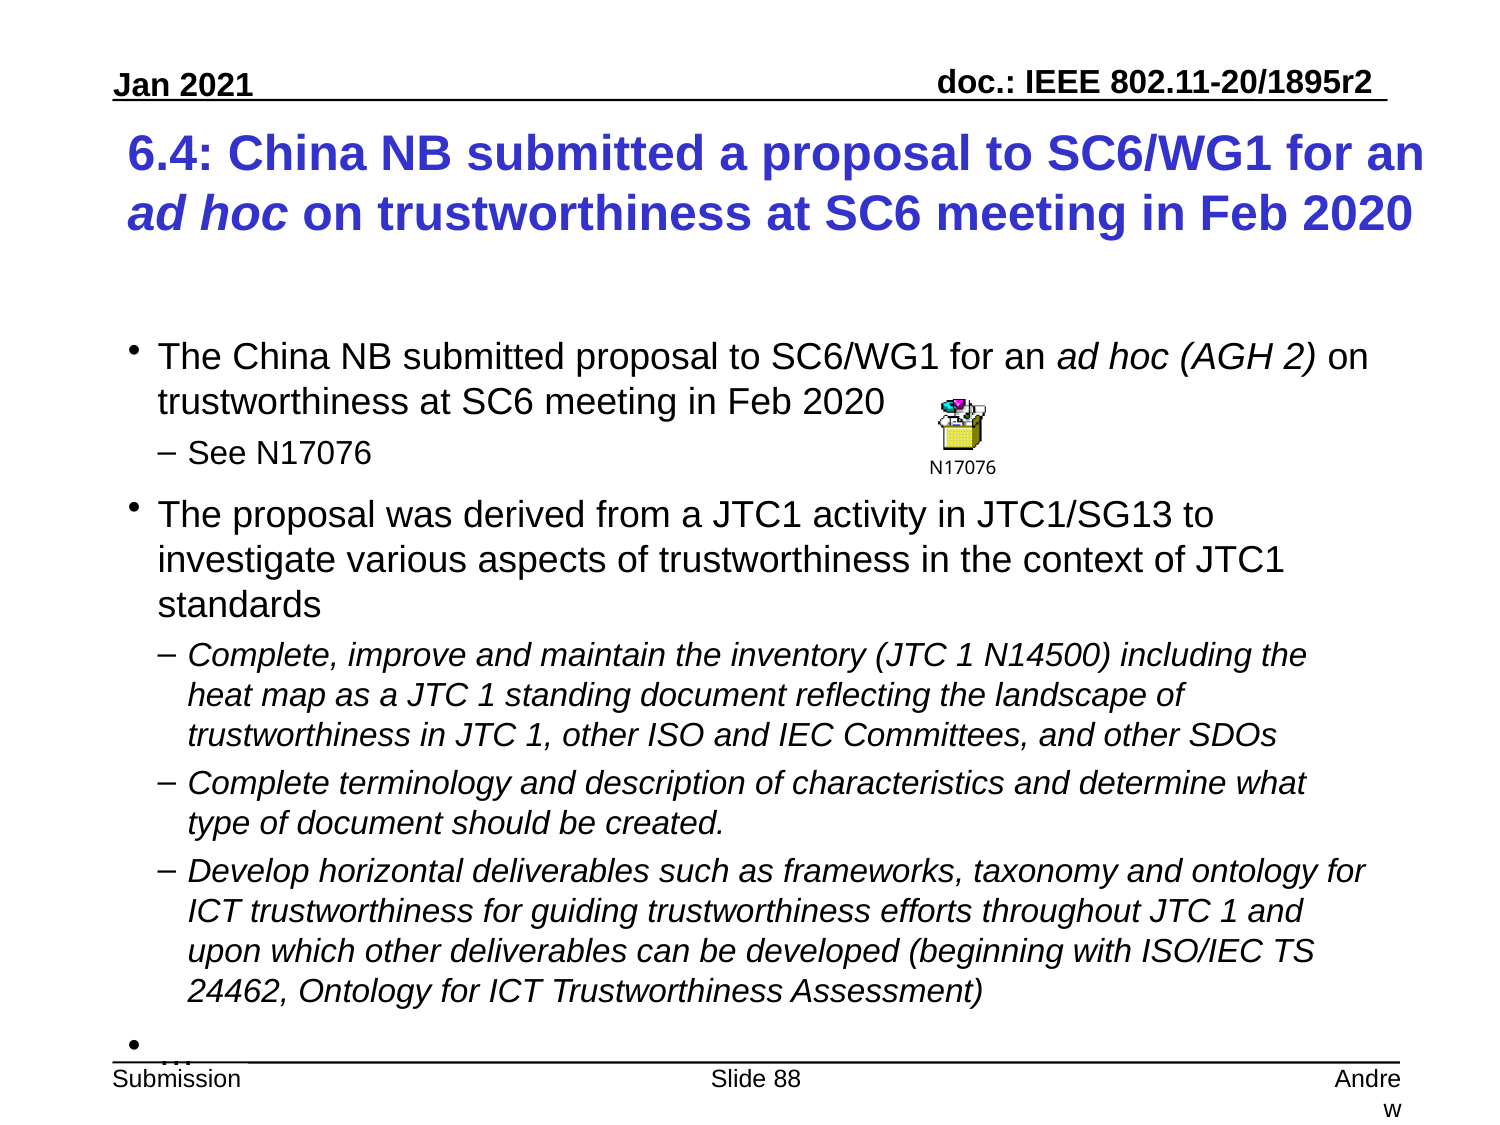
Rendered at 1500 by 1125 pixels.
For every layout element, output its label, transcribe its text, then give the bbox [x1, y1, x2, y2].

title 6.4: China NB submitted a proposal to SC6/WG1 for an ad hoc on trustworthiness at SC6 meeting in Feb 2020 [112, 112, 1488, 288]
slide_number Slide 88 [709, 1061, 803, 1093]
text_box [887, 399, 1038, 533]
list The China NB submitted proposal to SC6/WG1 for an ad hoc (AGH 2) on trustworthiness at SC6 meeting in Feb 2020 See N17076 The proposal was derived from a JTC1 activity in JTC1/SG13 to investigate various aspects of trustworthiness in the context of JTC1 standards Complete, improve and maintain the inventory (JTC 1 N14500) including the heat map as a JTC 1 standing document reflecting the landscape of trustworthiness in JTC 1, other ISO and IEC Committees, and other SDOs Complete terminology and description of characteristics and determine what type of document should be created. Develop horizontal deliverables such as frameworks, taxonomy and ontology for ICT trustworthiness for guiding trustworthiness efforts throughout JTC 1 and upon which other deliverables can be developed (beginning with ISO/IEC TS 24462, Ontology for ICT Trustworthiness Assessment) … [112, 324, 1388, 1000]
footer Andrew Myles, Cisco [1320, 1061, 1402, 1093]
